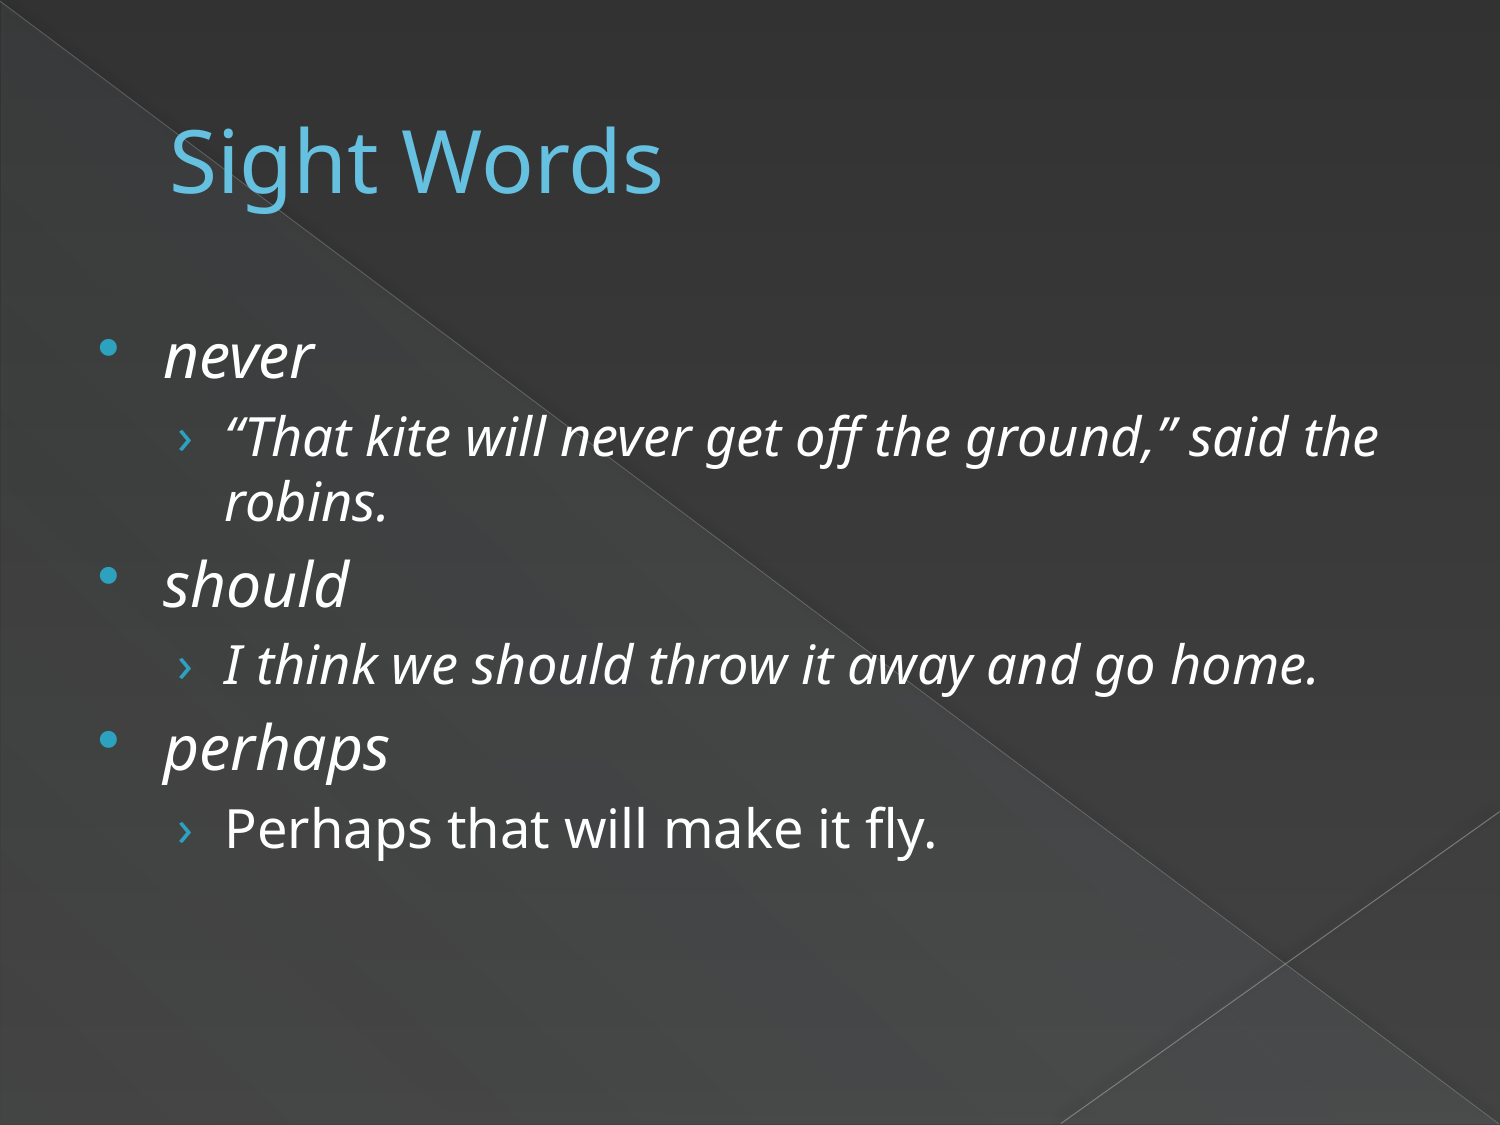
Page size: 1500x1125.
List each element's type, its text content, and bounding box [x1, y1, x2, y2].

title Sight Words [75, 43, 1425, 274]
list never “That kite will never get off the ground,” said the robins. should I think we should throw it away and go home. perhaps Perhaps that will make it fly. [75, 308, 1425, 1059]
